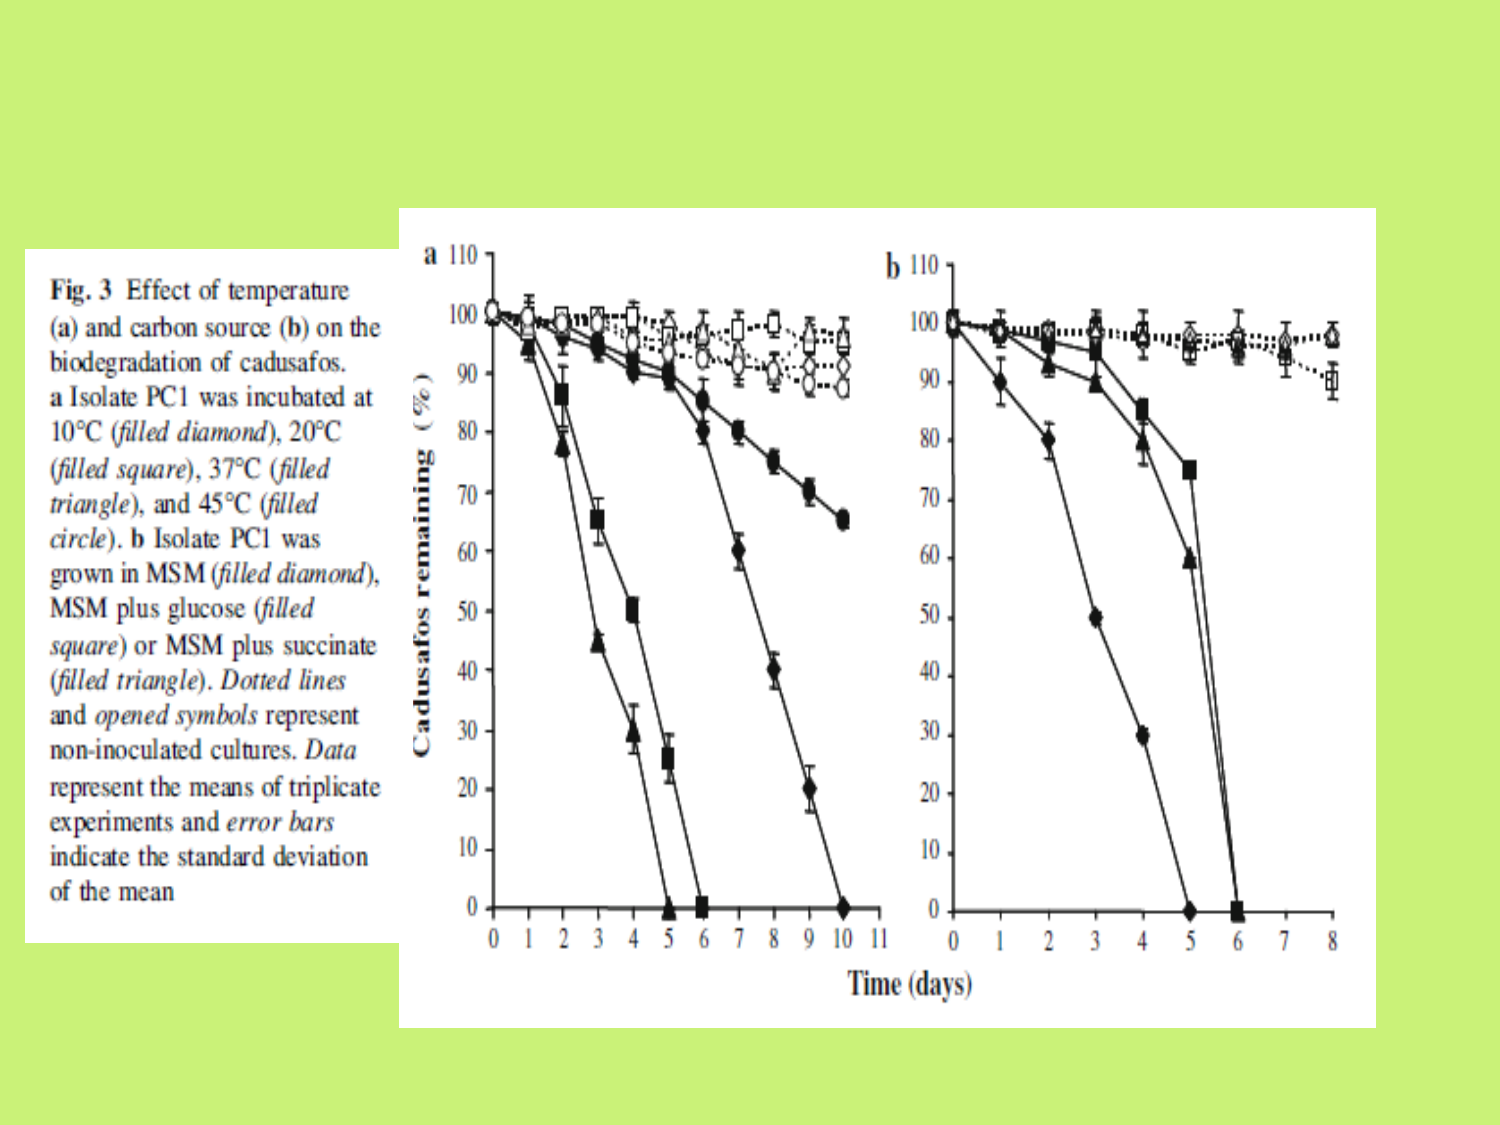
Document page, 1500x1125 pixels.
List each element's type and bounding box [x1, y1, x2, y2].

picture [25, 208, 1377, 1029]
